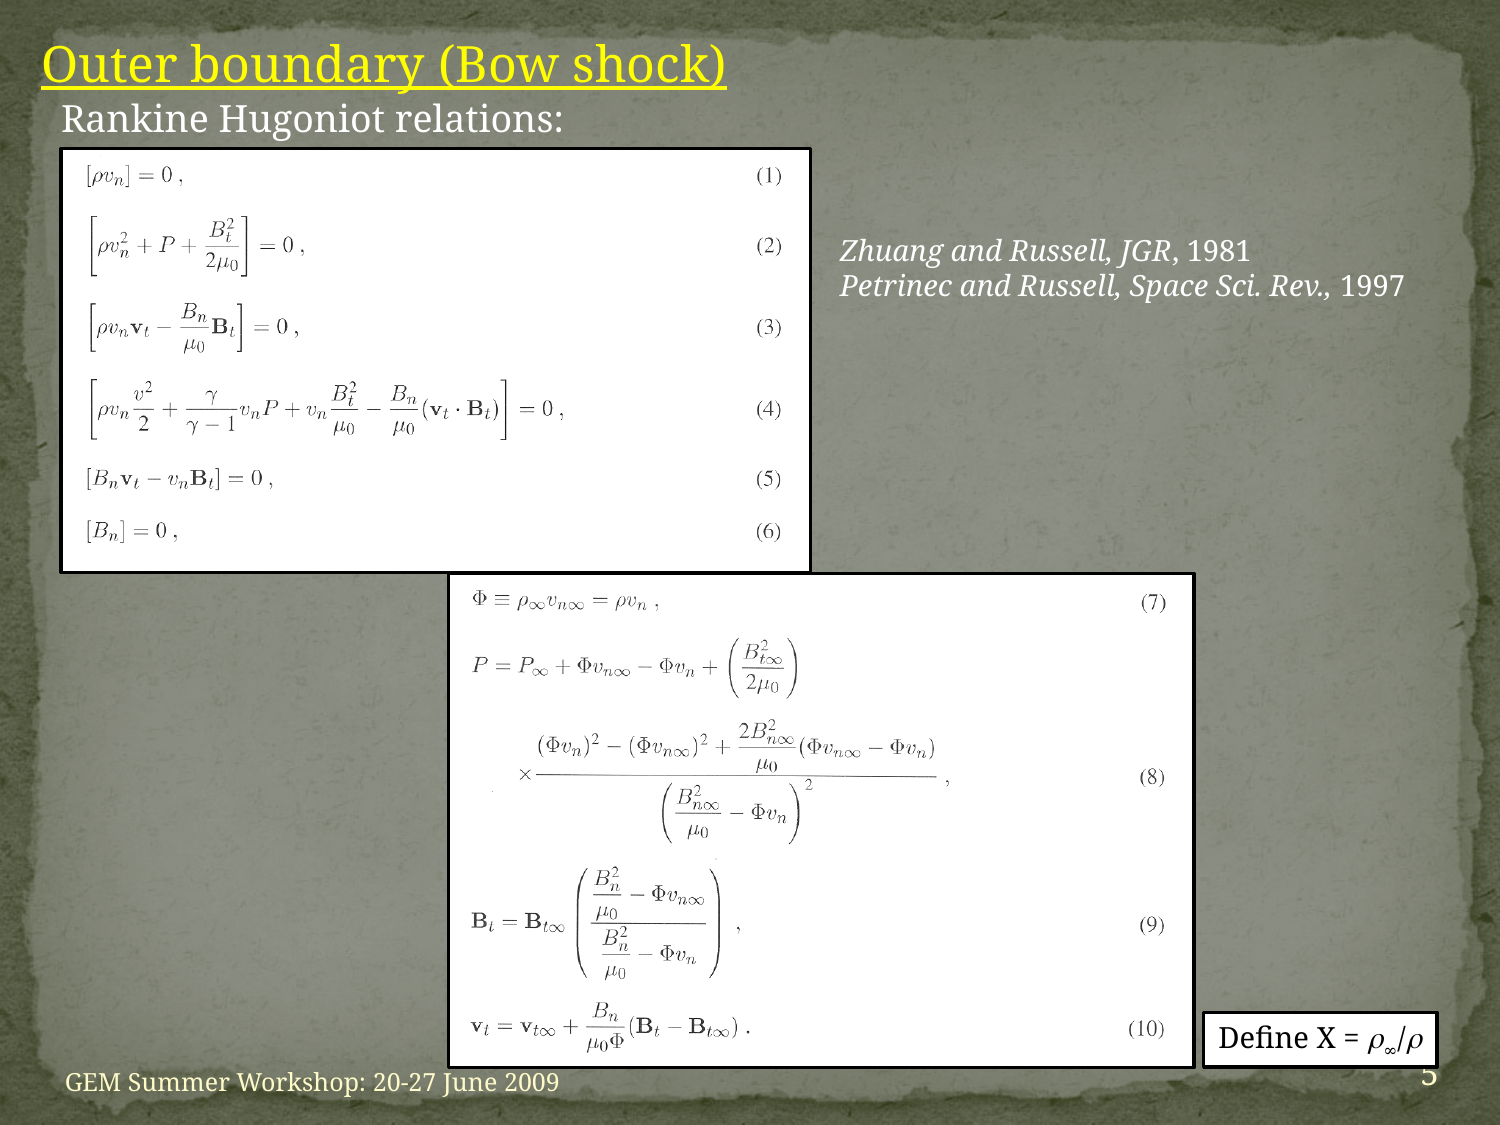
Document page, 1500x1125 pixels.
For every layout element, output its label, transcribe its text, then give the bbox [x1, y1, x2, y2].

text_box Rankine Hugoniot relations: [46, 87, 580, 148]
picture [62, 149, 811, 572]
slide_number 5 [1379, 1037, 1480, 1113]
footer GEM Summer Workshop: 20-27 June 2009 [50, 1050, 638, 1113]
text_box Zhuang and Russell, JGR, 1981 Petrinec and Russell, Space Sci. Rev., 1997 [825, 224, 1420, 310]
text_box Define X = r∞/r [1203, 1012, 1437, 1067]
text_box Outer boundary (Bow shock) [26, 24, 742, 100]
picture [449, 574, 1194, 1068]
